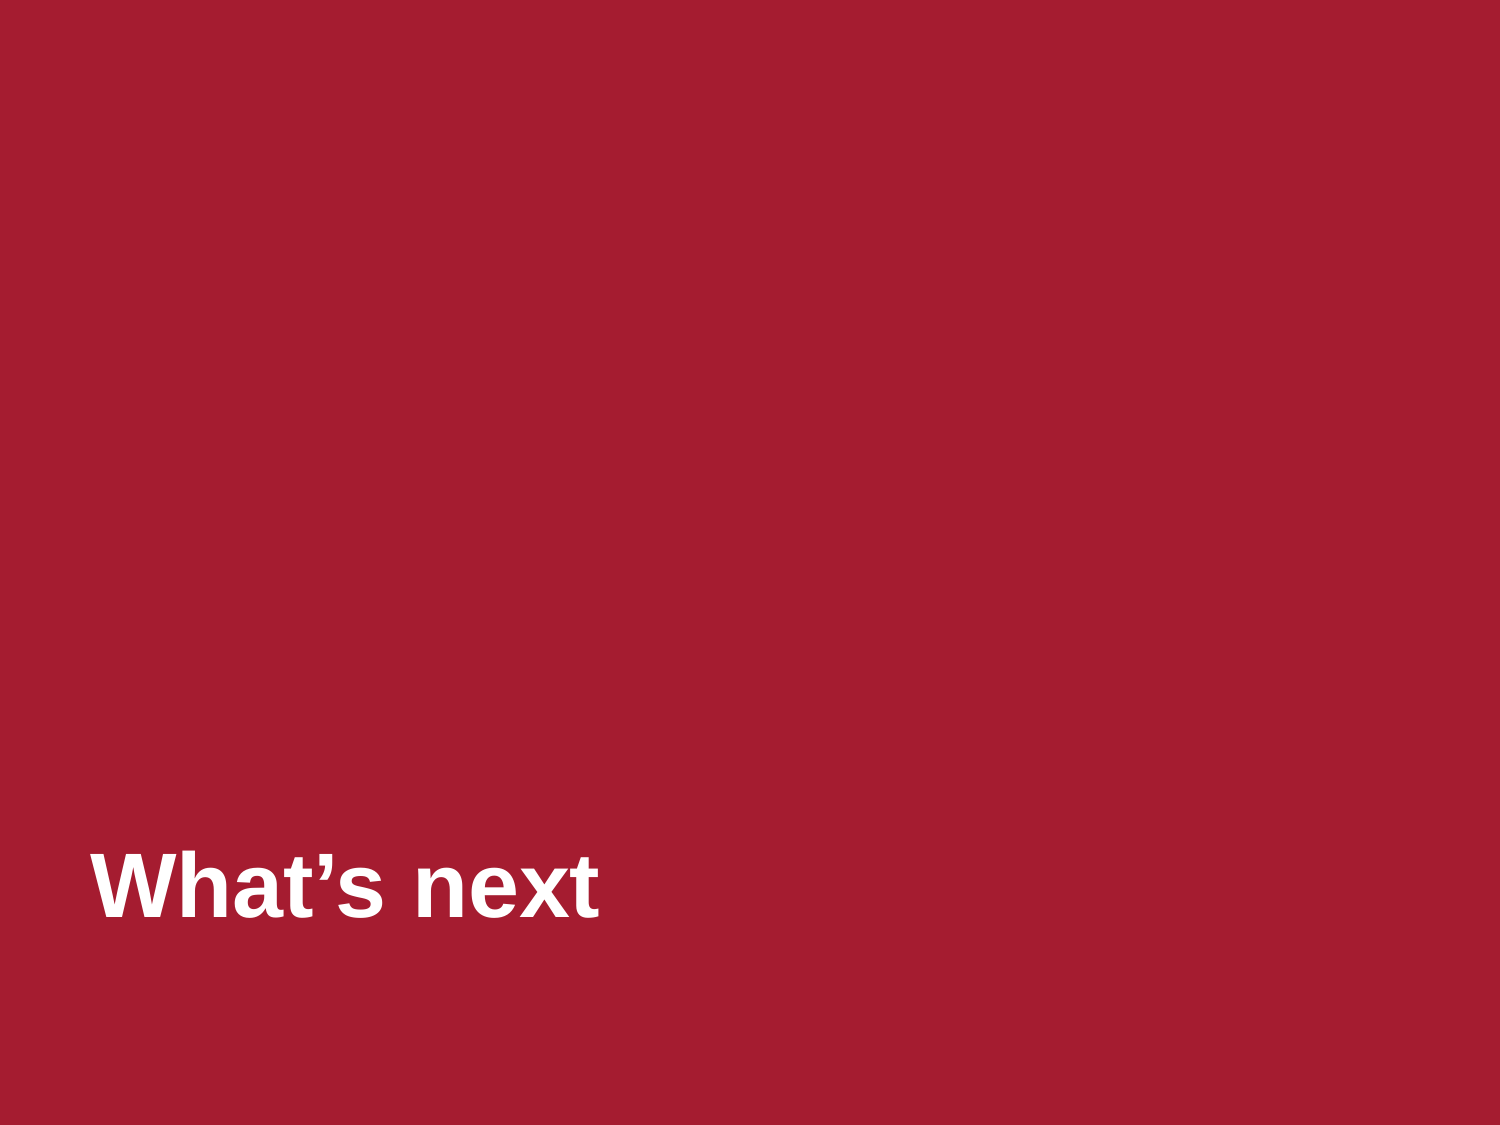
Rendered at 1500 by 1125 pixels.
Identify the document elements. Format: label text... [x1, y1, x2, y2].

title What’s next [74, 787, 1426, 976]
